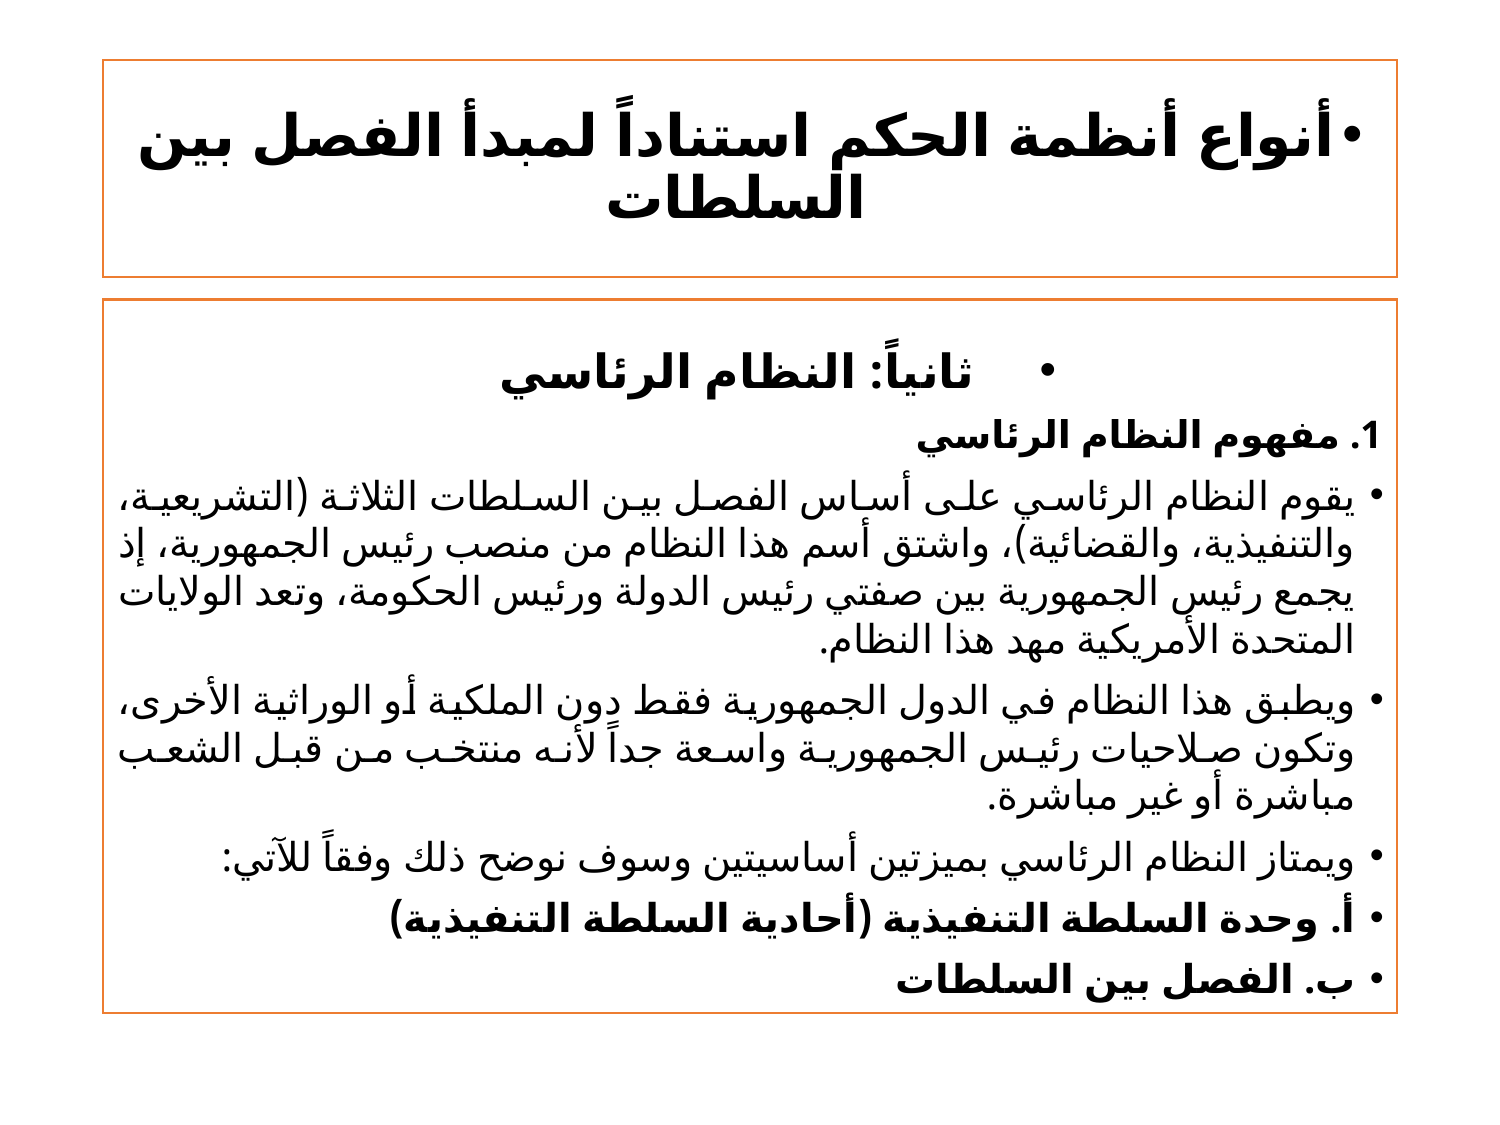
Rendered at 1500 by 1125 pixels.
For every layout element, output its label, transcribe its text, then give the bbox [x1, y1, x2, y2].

title أنواع أنظمة الحكم استناداً لمبدأ الفصل بين السلطات [102, 59, 1398, 278]
list ثانياً: النظام الرئاسي 1. مفهوم النظام الرئاسي يقوم النظام الرئاسي على أساس الفصل بين السلطات الثلاثة (التشريعية، والتنفيذية، والقضائية)، واشتق أسم هذا النظام من منصب رئيس الجمهورية، إذ يجمع رئيس الجمهورية بين صفتي رئيس الدولة ورئيس الحكومة، وتعد الولايات المتحدة الأمريكية مهد هذا النظام. ويطبق هذا النظام في الدول الجمهورية فقط دون الملكية أو الوراثية الأخرى، وتكون صلاحيات رئيس الجمهورية واسعة جداً لأنه منتخب من قبل الشعب مباشرة أو غير مباشرة. ويمتاز النظام الرئاسي بميزتين أساسيتين وسوف نوضح ذلك وفقاً للآتي: أ. وحدة السلطة التنفيذية (أحادية السلطة التنفيذية) ب. الفصل بين السلطات [102, 298, 1398, 1014]
